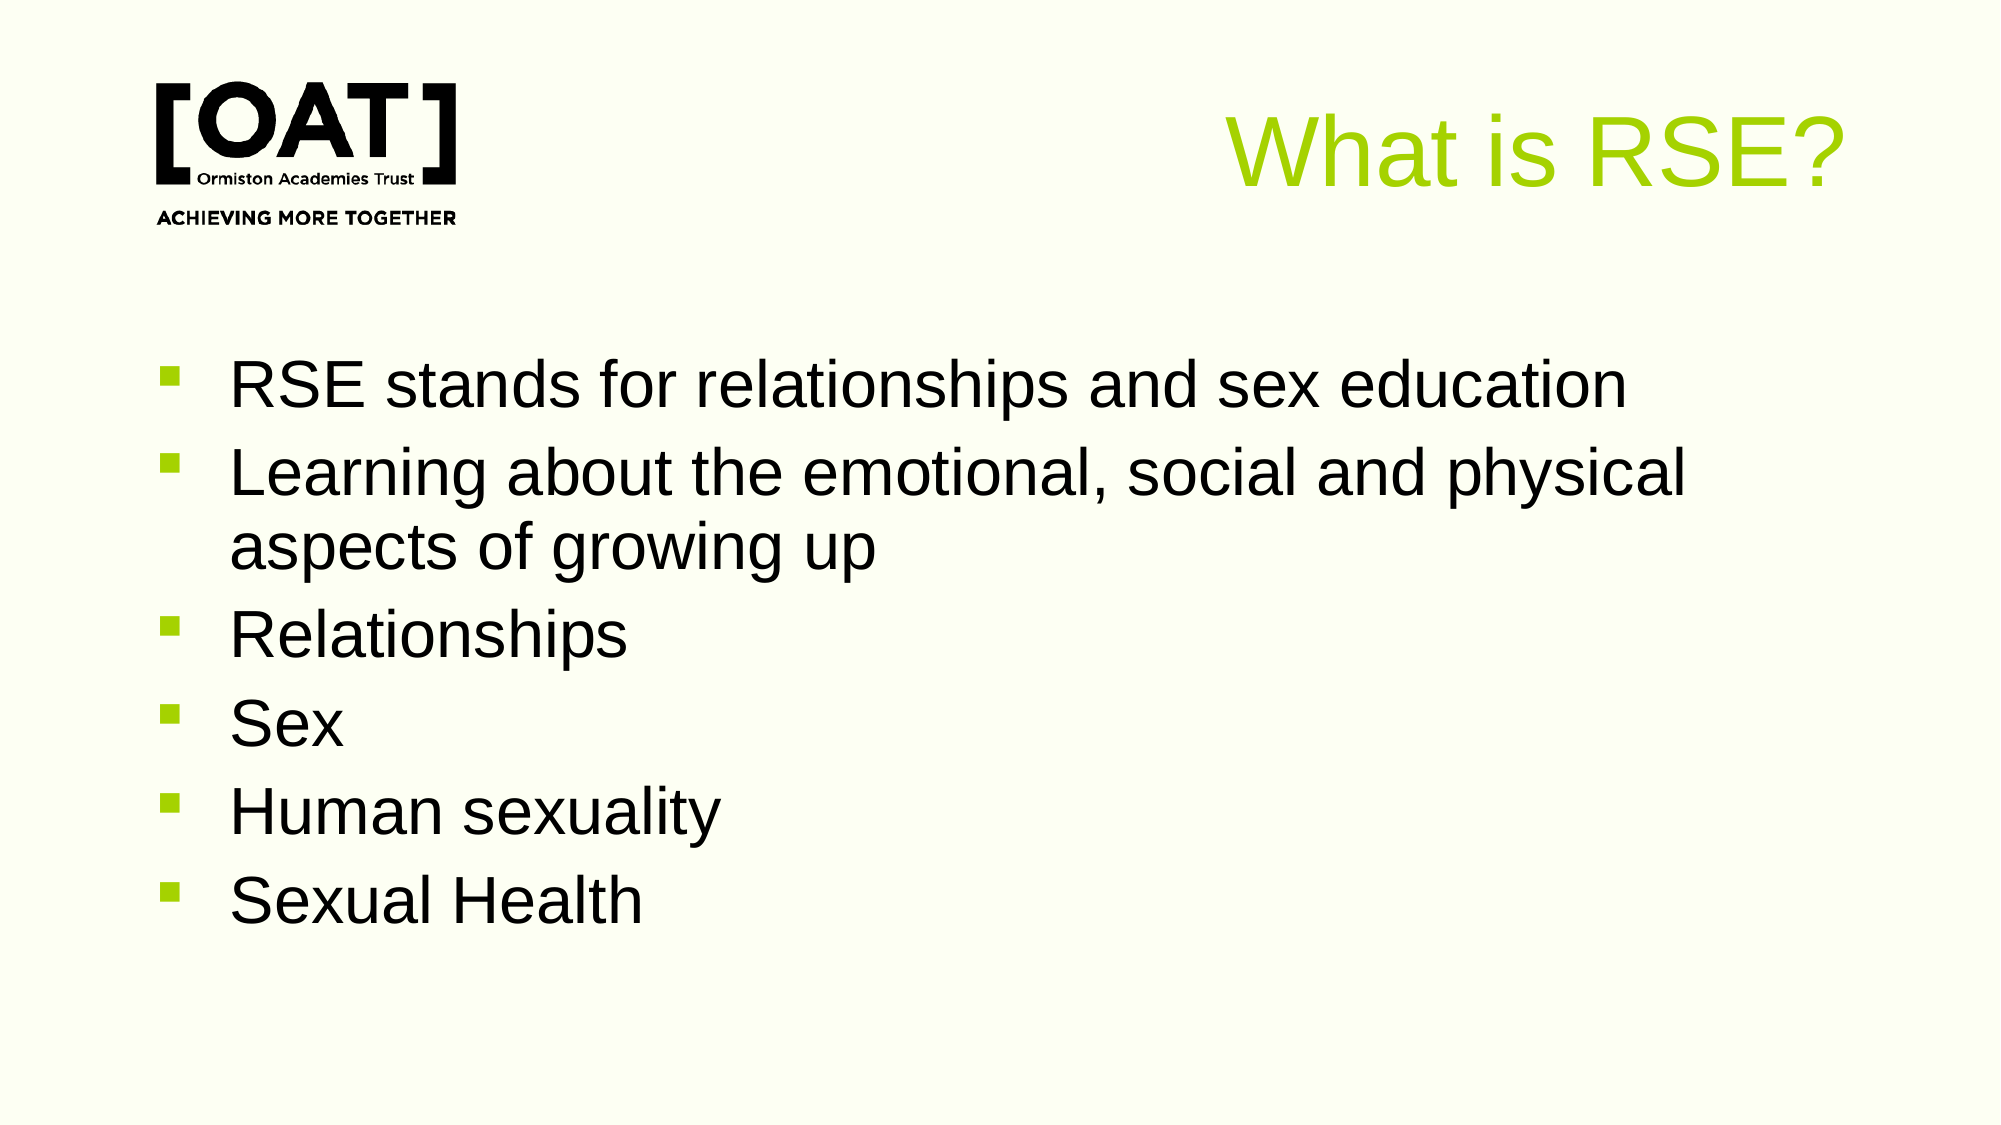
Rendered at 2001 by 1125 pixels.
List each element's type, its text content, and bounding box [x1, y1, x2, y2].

list RSE stands for relationships and sex education Learning about the emotional, social and physical aspects of growing up Relationships Sex Human sexuality Sexual Health [137, 339, 1803, 1014]
title What is RSE? [524, 68, 1863, 244]
